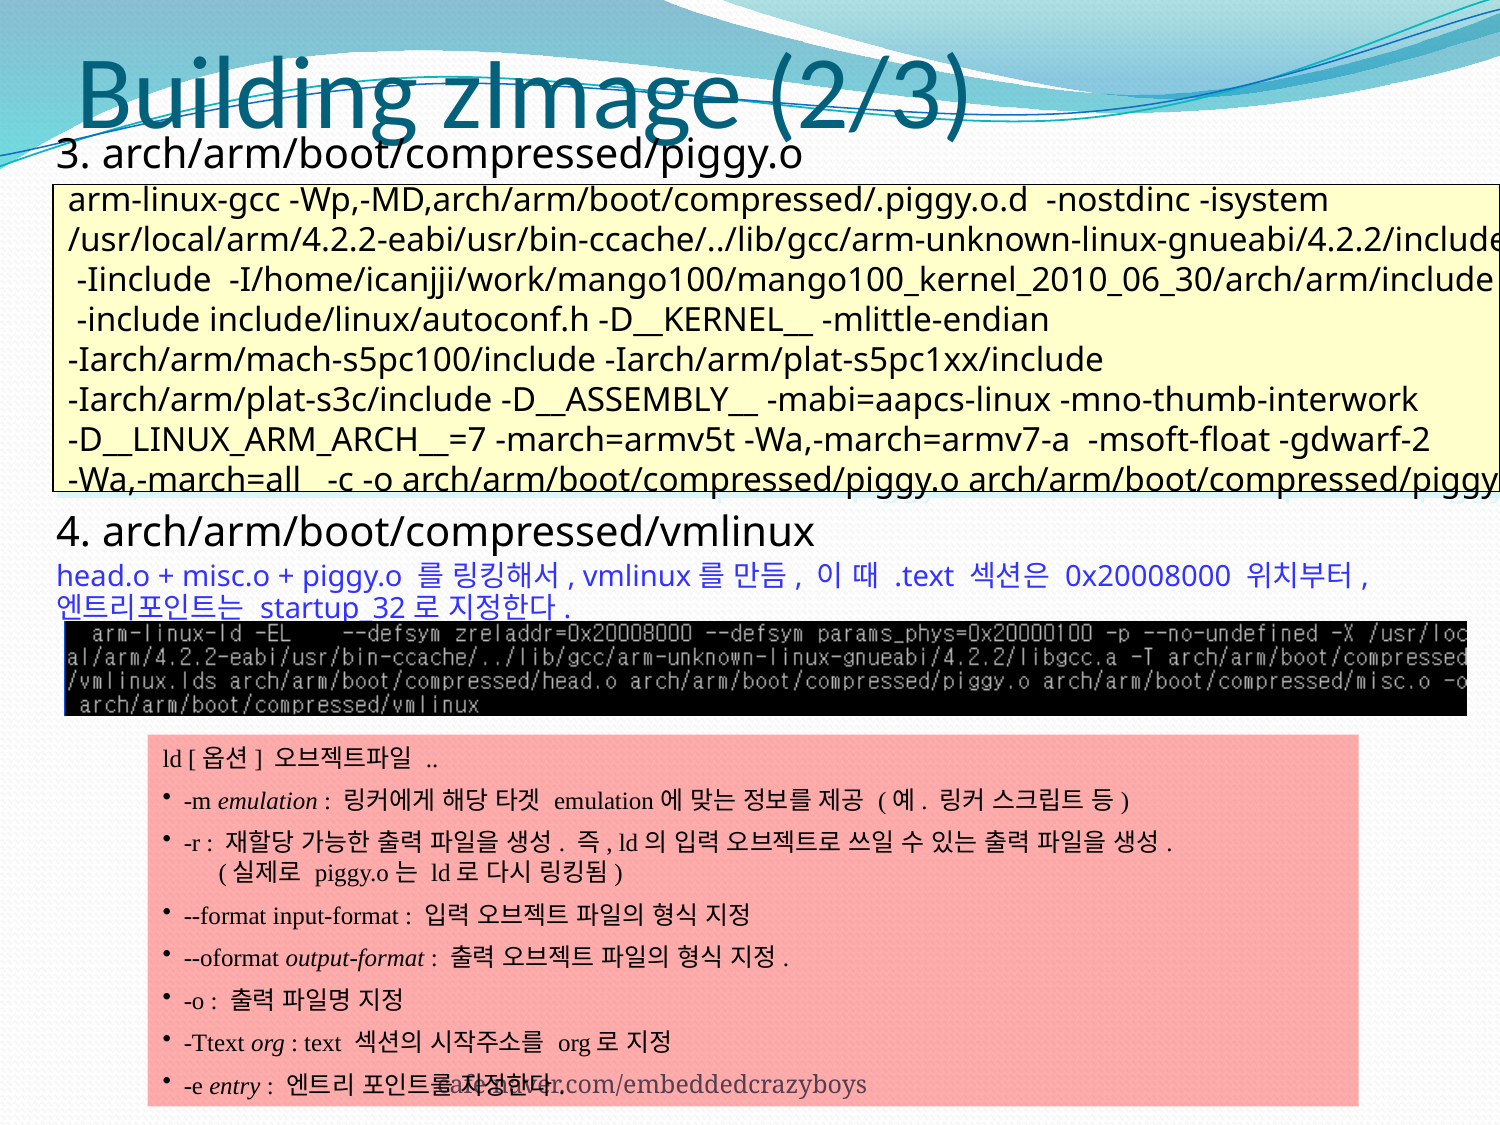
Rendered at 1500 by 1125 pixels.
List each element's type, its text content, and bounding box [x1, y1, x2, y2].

text_box 3. arch/arm/boot/compressed/piggy.o [41, 125, 1425, 268]
picture [64, 621, 1467, 716]
text_box arm-linux-gcc -Wp,-MD,arch/arm/boot/compressed/.piggy.o.d -nostdinc -isystem /usr/local/arm/4.2.2-eabi/usr/bin-ccache/../lib/gcc/arm-unknown-linux-gnueabi/4.2.2/include -Iinclude -I/home/icanjji/work/mango100/mango100_kernel_2010_06_30/arch/arm/include -include include/linux/autoconf.h -D__KERNEL__ -mlittle-endian -Iarch/arm/mach-s5pc100/include -Iarch/arm/plat-s5pc1xx/include -Iarch/arm/plat-s3c/include -D__ASSEMBLY__ -mabi=aapcs-linux -mno-thumb-interwork -D__LINUX_ARM_ARCH__=7 -march=armv5t -Wa,-march=armv7-a -msoft-float -gdwarf-2 -Wa,-march=all -c -o arch/arm/boot/compressed/piggy.o arch/arm/boot/compressed/piggy.S [53, 184, 1500, 492]
title Building zImage (2/3) [76, 0, 1427, 149]
text_box ld [옵션] 오브젝트파일 .. -m emulation : 링커에게 해당 타겟 emulation에 맞는 정보를 제공 (예. 링커 스크립트 등) -r : 재할당 가능한 출력 파일을 생성. 즉, ld의 입력 오브젝트로 쓰일 수 있는 출력 파일을 생성. (실제로 piggy.o는 ld로 다시 링킹됨) --format input-format : 입력 오브젝트 파일의 형식 지정 --oformat output-format : 출력 오브젝트 파일의 형식 지정. -o : 출력 파일명 지정 -Ttext org : text 섹션의 시작주소를 org로 지정 -e entry : 엔트리 포인트를 지정한다. [147, 734, 1359, 1107]
footer cafe.naver.com/embeddedcrazyboys [437, 1042, 988, 1103]
text_box 4. arch/arm/boot/compressed/vmlinux head.o + misc.o + piggy.o 를 링킹해서, vmlinux를 만듬, 이 때 .text 섹션은 0x20008000 위치부터, 엔트리포인트는 startup_32로 지정한다. [41, 503, 1426, 646]
